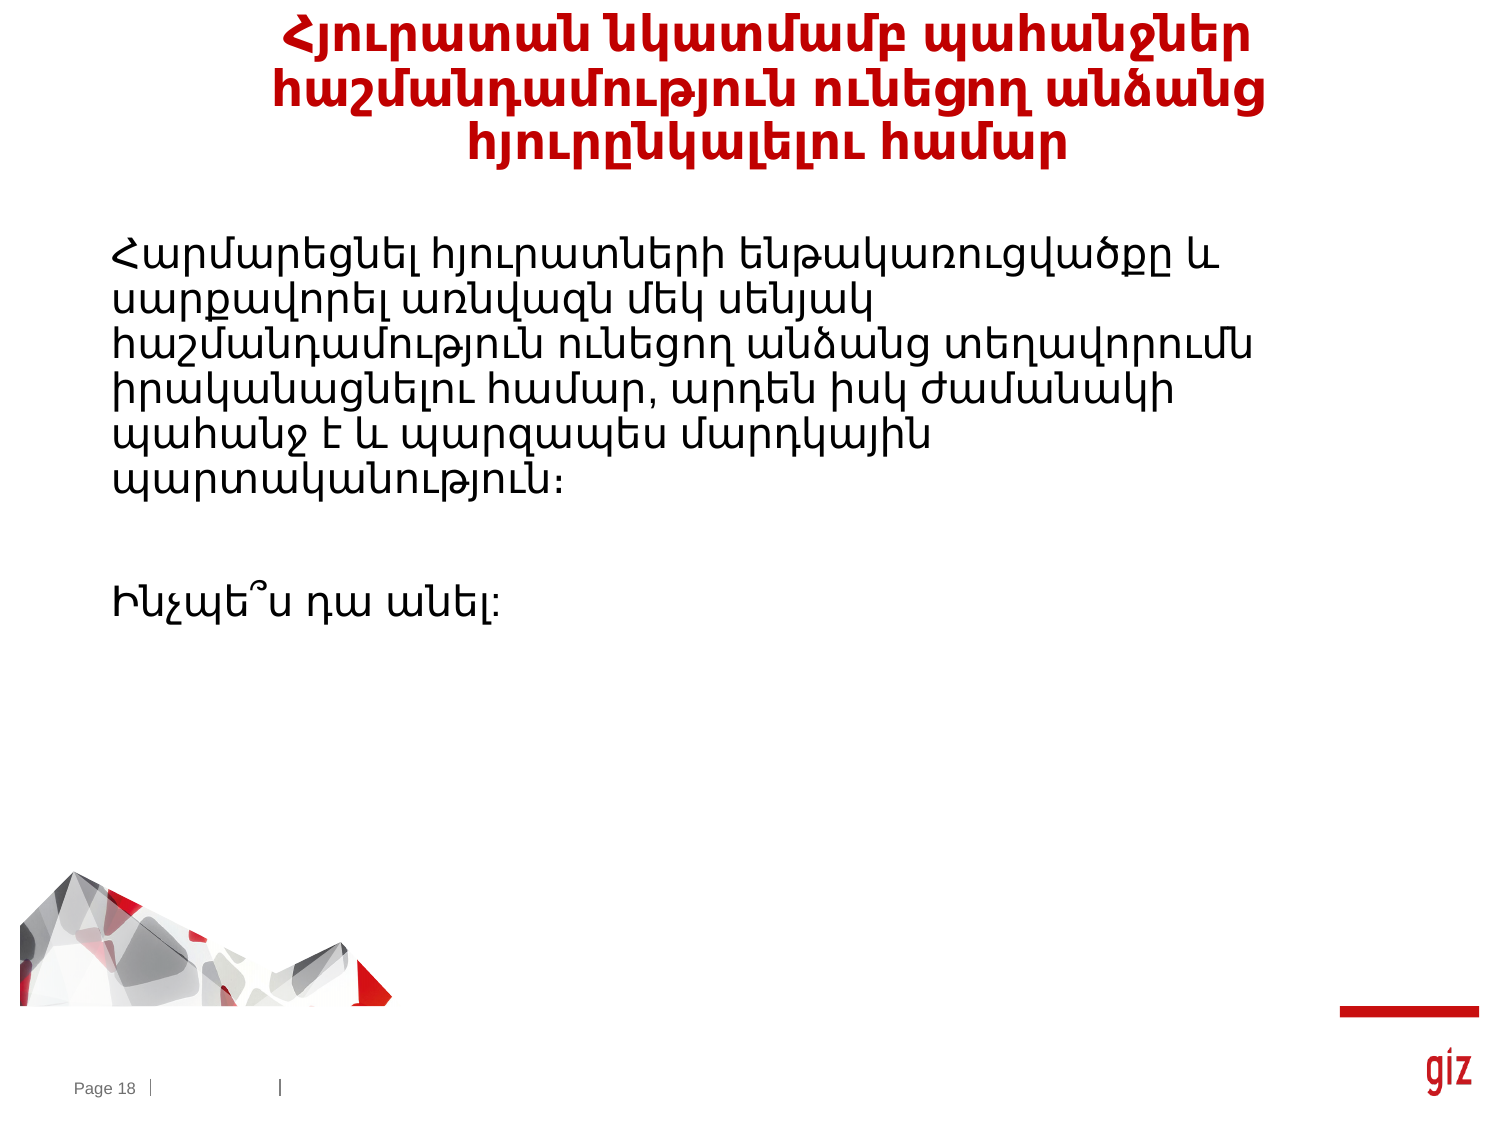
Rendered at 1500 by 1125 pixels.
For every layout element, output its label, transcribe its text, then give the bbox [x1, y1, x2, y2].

picture [78, 873, 335, 1007]
list Հարմարեցնել հյուրատների ենթակառուցվածքը և սարքավորել առնվազն մեկ սենյակ հաշմանդամություն ունեցող անձանց տեղավորումն իրականացնելու համար, արդեն իսկ ժամանակի պահանջ է և պարզապես մարդկային պարտականություն։ Ինչպե՞ս դա անել: [110, 232, 1288, 854]
picture [20, 872, 73, 1007]
picture [1425, 1045, 1477, 1098]
title Հյուրատան նկատմամբ պահանջներ հաշմանդամություն ունեցող անձանց հյուրընկալելու համար [73, 52, 1480, 171]
picture [341, 942, 401, 1007]
slide_number Page 18 [73, 1077, 148, 1098]
